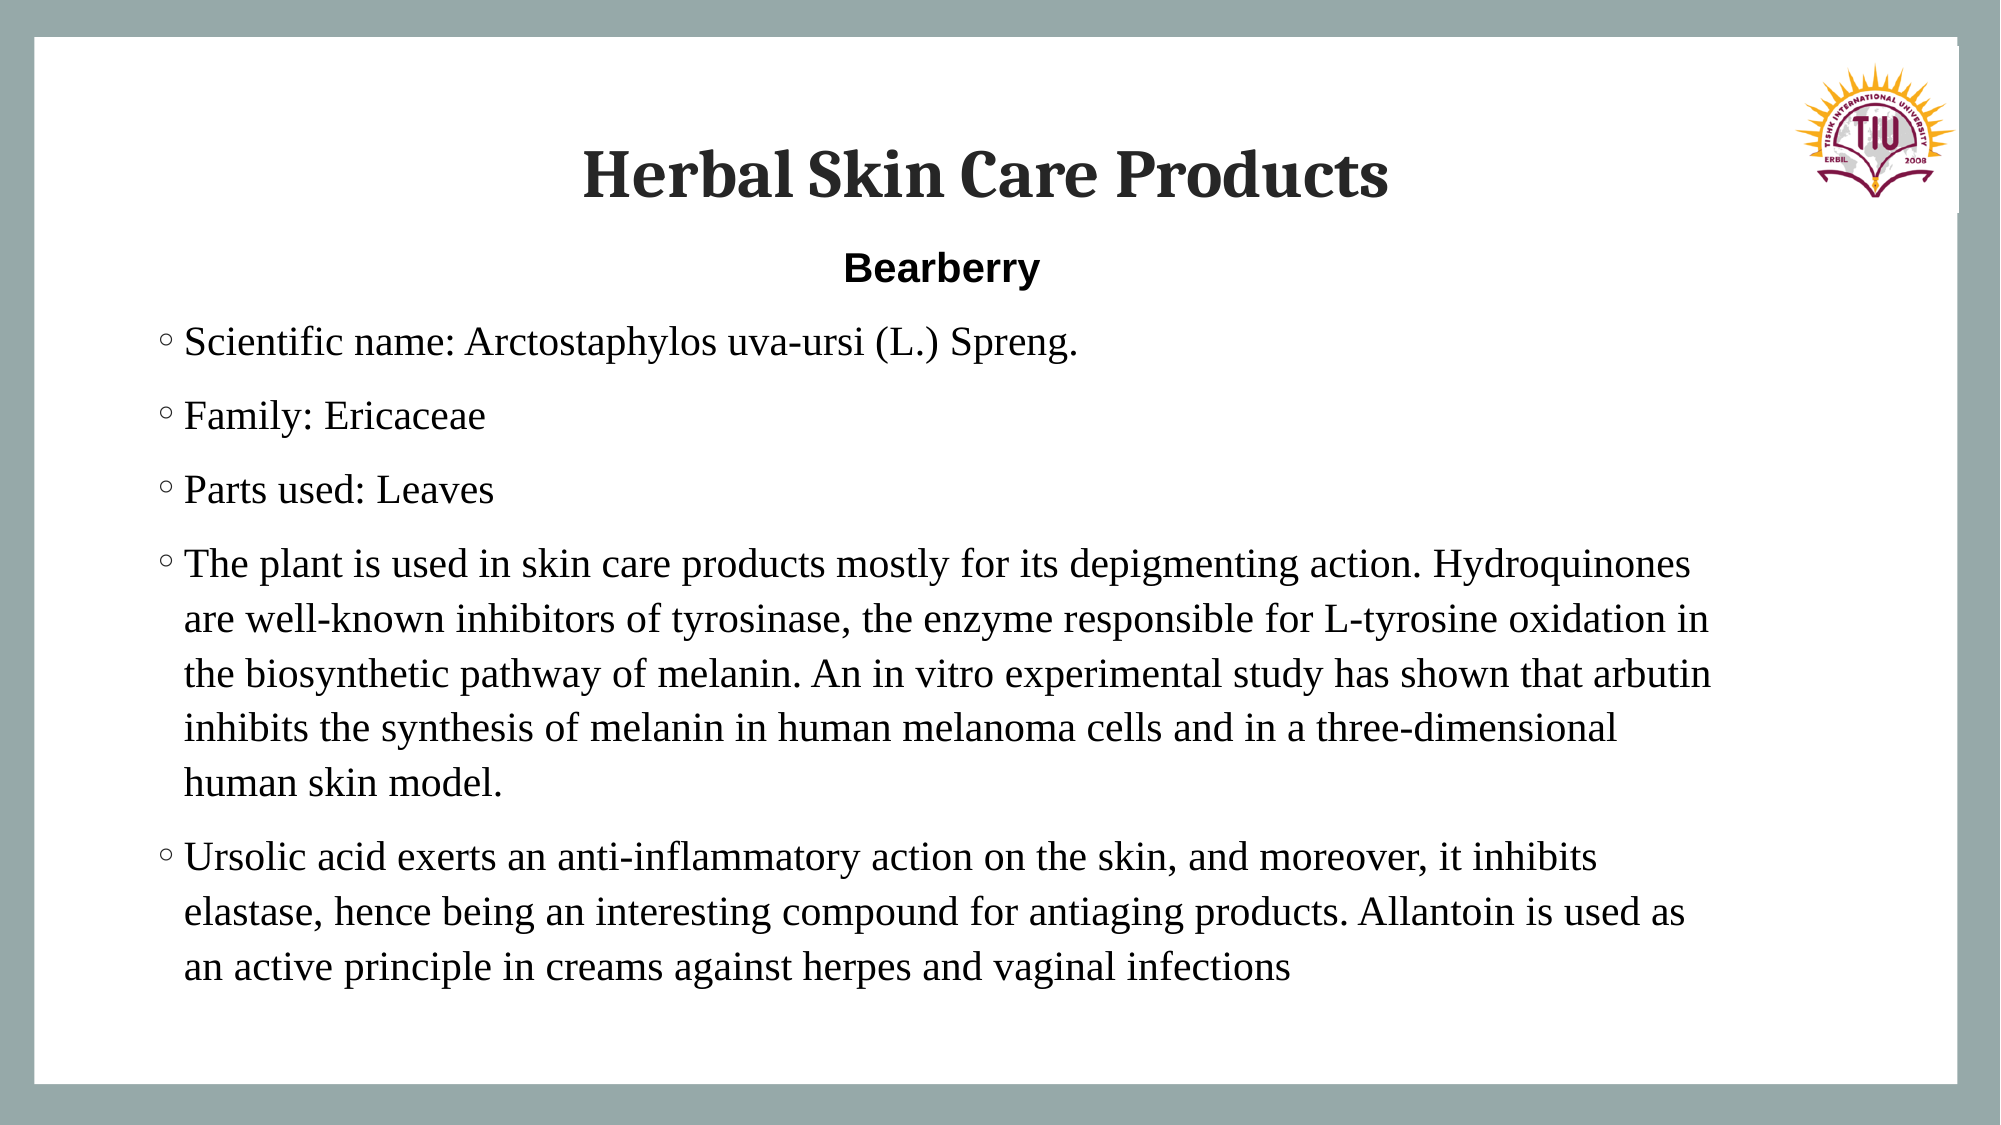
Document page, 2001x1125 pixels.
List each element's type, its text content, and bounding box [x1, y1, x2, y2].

text_box [34, 37, 1958, 1085]
text_box [109, 264, 1717, 975]
picture [1791, 45, 1959, 213]
list Bearberry Scientific name: Arctostaphylos uva-ursi (L.) Spreng. Family: Ericaceae Parts used: Leaves The plant is used in skin care products mostly for its depigmenting action. Hydroquinones are well-known inhibitors of tyrosinase, the enzyme responsible for L-tyrosine oxidation in the biosynthetic pathway of melanin. An in vitro experimental study has shown that arbutin inhibits the synthesis of melanin in human melanoma cells and in a three-dimensional human skin model. Ursolic acid exerts an anti-inflammatory action on the skin, and moreover, it inhibits elastase, hence being an interesting compound for antiaging products. Allantoin is used as an active principle in creams against herpes and vaginal infections [138, 227, 1746, 975]
text_box [0, 0, 2000, 1125]
title Herbal Skin Care Products [176, 53, 1783, 224]
